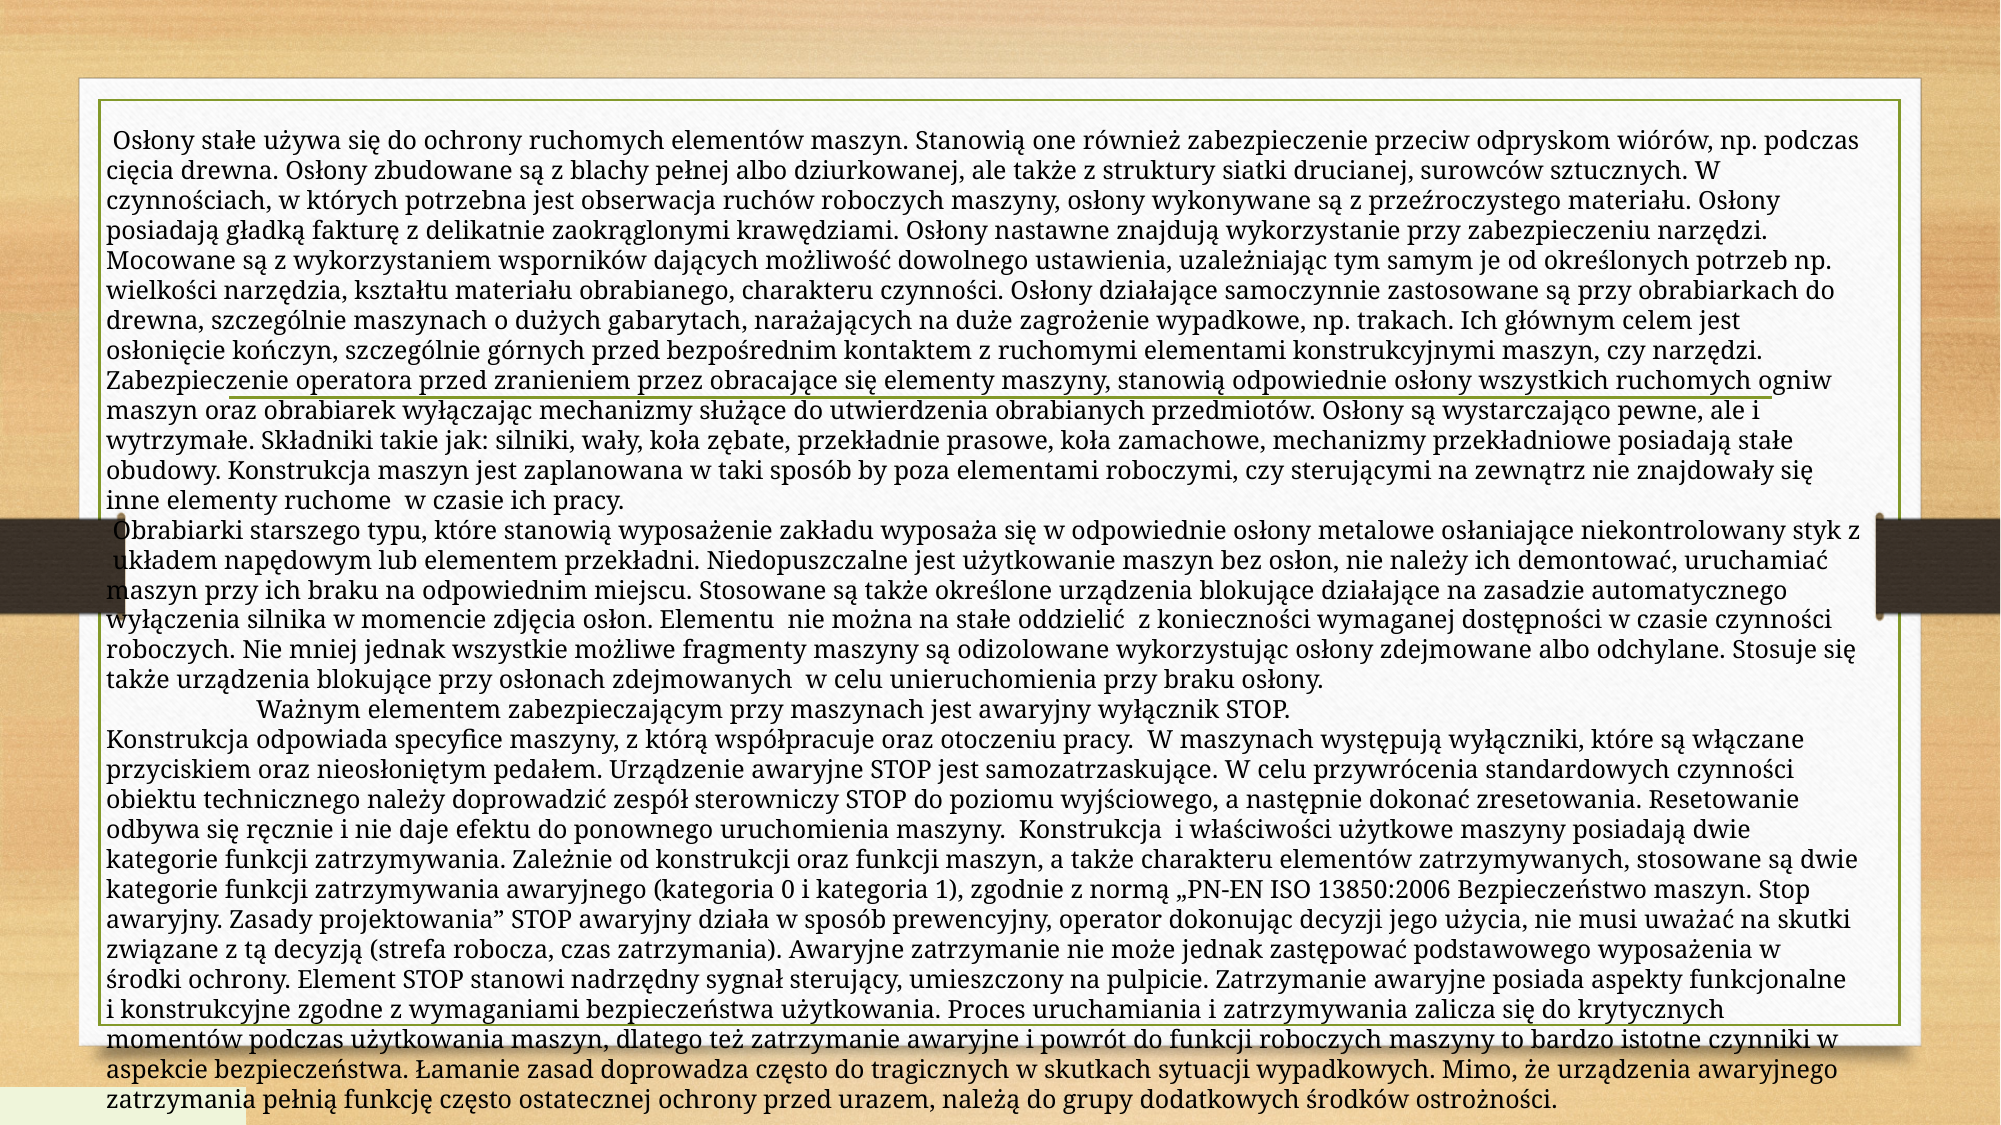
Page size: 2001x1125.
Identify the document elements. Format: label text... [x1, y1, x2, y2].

text_box Osłony stałe używa się do ochrony ruchomych elementów maszyn. Stanowią one również zabezpieczenie przeciw odpryskom wiórów, np. podczas cięcia drewna. Osłony zbudowane są z blachy pełnej albo dziurkowanej, ale także z struktury siatki drucianej, surowców sztucznych. W czynnościach, w których potrzebna jest obserwacja ruchów roboczych maszyny, osłony wykonywane są z przeźroczystego materiału. Osłony posiadają gładką fakturę z delikatnie zaokrąglonymi krawędziami. Osłony nastawne znajdują wykorzystanie przy zabezpieczeniu narzędzi. Mocowane są z wykorzystaniem wsporników dających możliwość dowolnego ustawienia, uzależniając tym samym je od określonych potrzeb np. wielkości narzędzia, kształtu materiału obrabianego, charakteru czynności. Osłony działające samoczynnie zastosowane są przy obrabiarkach do drewna, szczególnie maszynach o dużych gabarytach, narażających na duże zagrożenie wypadkowe, np. trakach. Ich głównym celem jest osłonięcie kończyn, szczególnie górnych przed bezpośrednim kontaktem z ruchomymi elementami konstrukcyjnymi maszyn, czy narzędzi. Zabezpieczenie operatora przed zranieniem przez obracające się elementy maszyny, stanowią odpowiednie osłony wszystkich ruchomych ogniw maszyn oraz obrabiarek wyłączając mechanizmy służące do utwierdzenia obrabianych przedmiotów. Osłony są wystarczająco pewne, ale i wytrzymałe. Składniki takie jak: silniki, wały, koła zębate, przekładnie prasowe, koła zamachowe, mechanizmy przekładniowe posiadają stałe obudowy. Konstrukcja maszyn jest zaplanowana w taki sposób by poza elementami roboczymi, czy sterującymi na zewnątrz nie znajdowały się inne elementy ruchome w czasie ich pracy. Obrabiarki starszego typu, które stanowią wyposażenie zakładu wyposaża się w odpowiednie osłony metalowe osłaniające niekontrolowany styk z układem napędowym lub elementem przekładni. Niedopuszczalne jest użytkowanie maszyn bez osłon, nie należy ich demontować, uruchamiać maszyn przy ich braku na odpowiednim miejscu. Stosowane są także określone urządzenia blokujące działające na zasadzie automatycznego wyłączenia silnika w momencie zdjęcia osłon. Elementu nie można na stałe oddzielić z konieczności wymaganej dostępności w czasie czynności roboczych. Nie mniej jednak wszystkie możliwe fragmenty maszyny są odizolowane wykorzystując osłony zdejmowane albo odchylane. Stosuje się także urządzenia blokujące przy osłonach zdejmowanych w celu unieruchomienia przy braku osłony. Ważnym elementem zabezpieczającym przy maszynach jest awaryjny wyłącznik STOP. Konstrukcja odpowiada specyfice maszyny, z którą współpracuje oraz otoczeniu pracy. W maszynach występują wyłączniki, które są włączane przyciskiem oraz nieosłoniętym pedałem. Urządzenie awaryjne STOP jest samozatrzaskujące. W celu przywrócenia standardowych czynności obiektu technicznego należy doprowadzić zespół sterowniczy STOP do poziomu wyjściowego, a następnie dokonać zresetowania. Resetowanie odbywa się ręcznie i nie daje efektu do ponownego uruchomienia maszyny. Konstrukcja i właściwości użytkowe maszyny posiadają dwie kategorie funkcji zatrzymywania. Zależnie od konstrukcji oraz funkcji maszyn, a także charakteru elementów zatrzymywanych, stosowane są dwie kategorie funkcji zatrzymywania awaryjnego (kategoria 0 i kategoria 1), zgodnie z normą „PN-EN ISO 13850:2006 Bezpieczeństwo maszyn. Stop awaryjny. Zasady projektowania” STOP awaryjny działa w sposób prewencyjny, operator dokonując decyzji jego użycia, nie musi uważać na skutki związane z tą decyzją (strefa robocza, czas zatrzymania). Awaryjne zatrzymanie nie może jednak zastępować podstawowego wyposażenia w środki ochrony. Element STOP stanowi nadrzędny sygnał sterujący, umieszczony na pulpicie. Zatrzymanie awaryjne posiada aspekty funkcjonalne i konstrukcyjne zgodne z wymaganiami bezpieczeństwa użytkowania. Proces uruchamiania i zatrzymywania zalicza się do krytycznych momentów podczas użytkowania maszyn, dlatego też zatrzymanie awaryjne i powrót do funkcji roboczych maszyny to bardzo istotne czynniki w aspekcie bezpieczeństwa. Łamanie zasad doprowadza często do tragicznych w skutkach sytuacji wypadkowych. Mimo, że urządzenia awaryjnego zatrzymania pełnią funkcję często ostatecznej ochrony przed urazem, należą do grupy dodatkowych środków ostrożności. [91, 117, 1879, 1121]
picture [0, 0, 2001, 1125]
